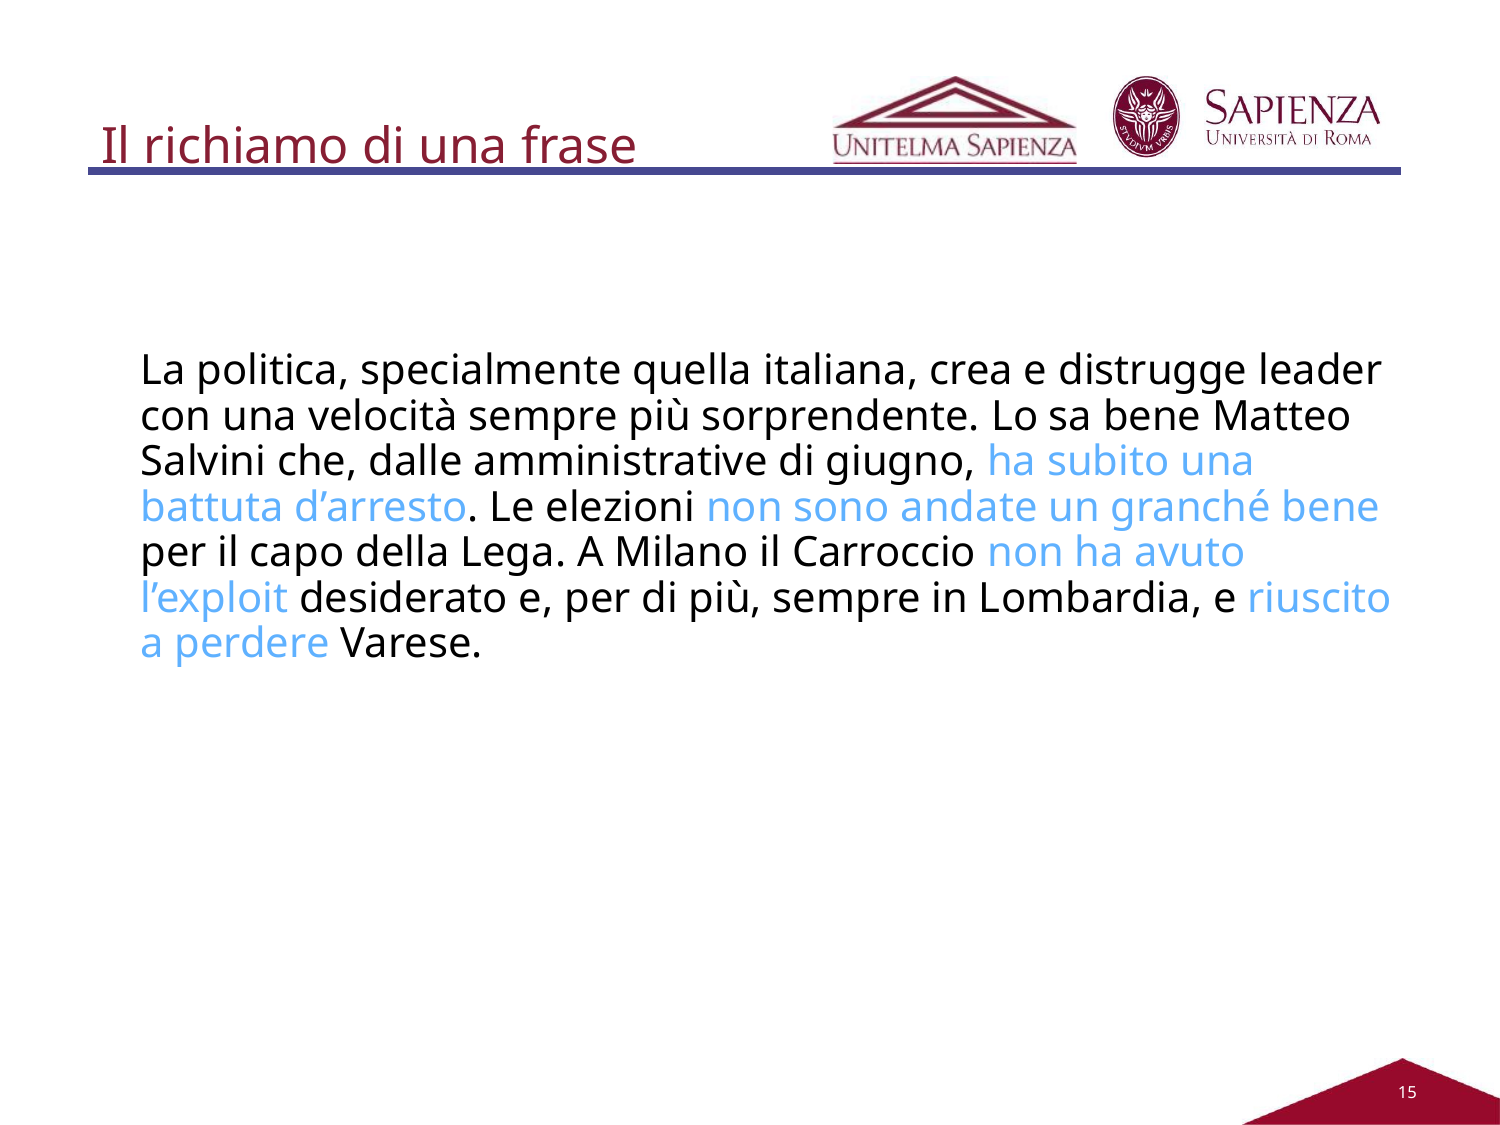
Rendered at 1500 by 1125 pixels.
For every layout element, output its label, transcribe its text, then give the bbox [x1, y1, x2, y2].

list La politica, specialmente quella italiana, crea e distrugge leader con una velocità sempre più sorprendente. Lo sa bene Matteo Salvini che, dalle amministrative di giugno, ha subito una battuta d’arresto. Le elezioni non sono andate un granché bene per il capo della Lega. A Milano il Carroccio non ha avuto l’exploit desiderato e, per di più, sempre in Lombardia, e riuscito a perdere Varese. [106, 294, 1394, 987]
slide_number 11 [1393, 1081, 1422, 1125]
picture [1104, 66, 1414, 113]
picture [1241, 1058, 1500, 1125]
title Il richiamo di una frase [86, 113, 1414, 302]
picture [832, 76, 1077, 113]
